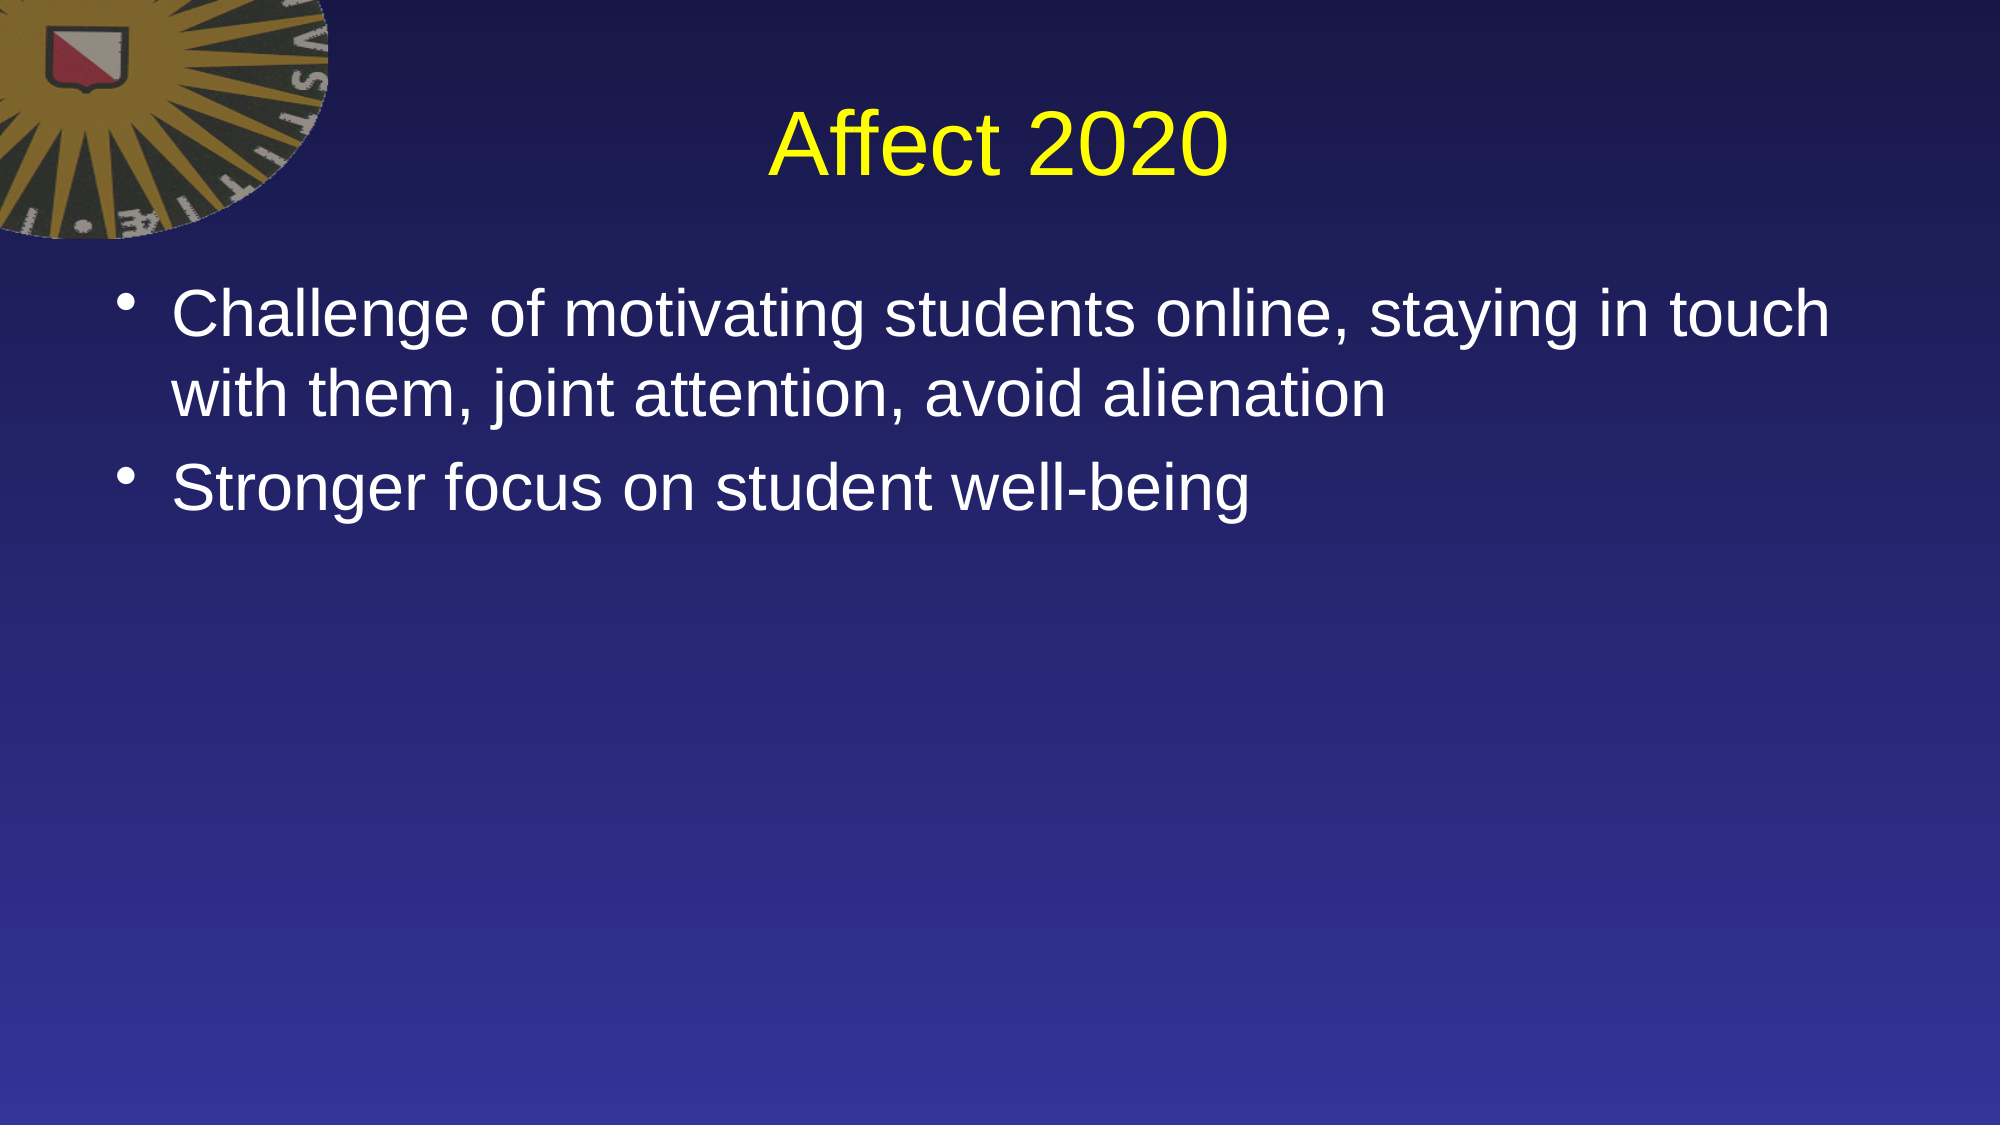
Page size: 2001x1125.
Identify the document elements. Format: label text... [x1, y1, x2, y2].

title Affect 2020 [99, 45, 1900, 233]
list Challenge of motivating students online, staying in touch with them, joint attention, avoid alienation Stronger focus on student well-being [99, 262, 1900, 1005]
